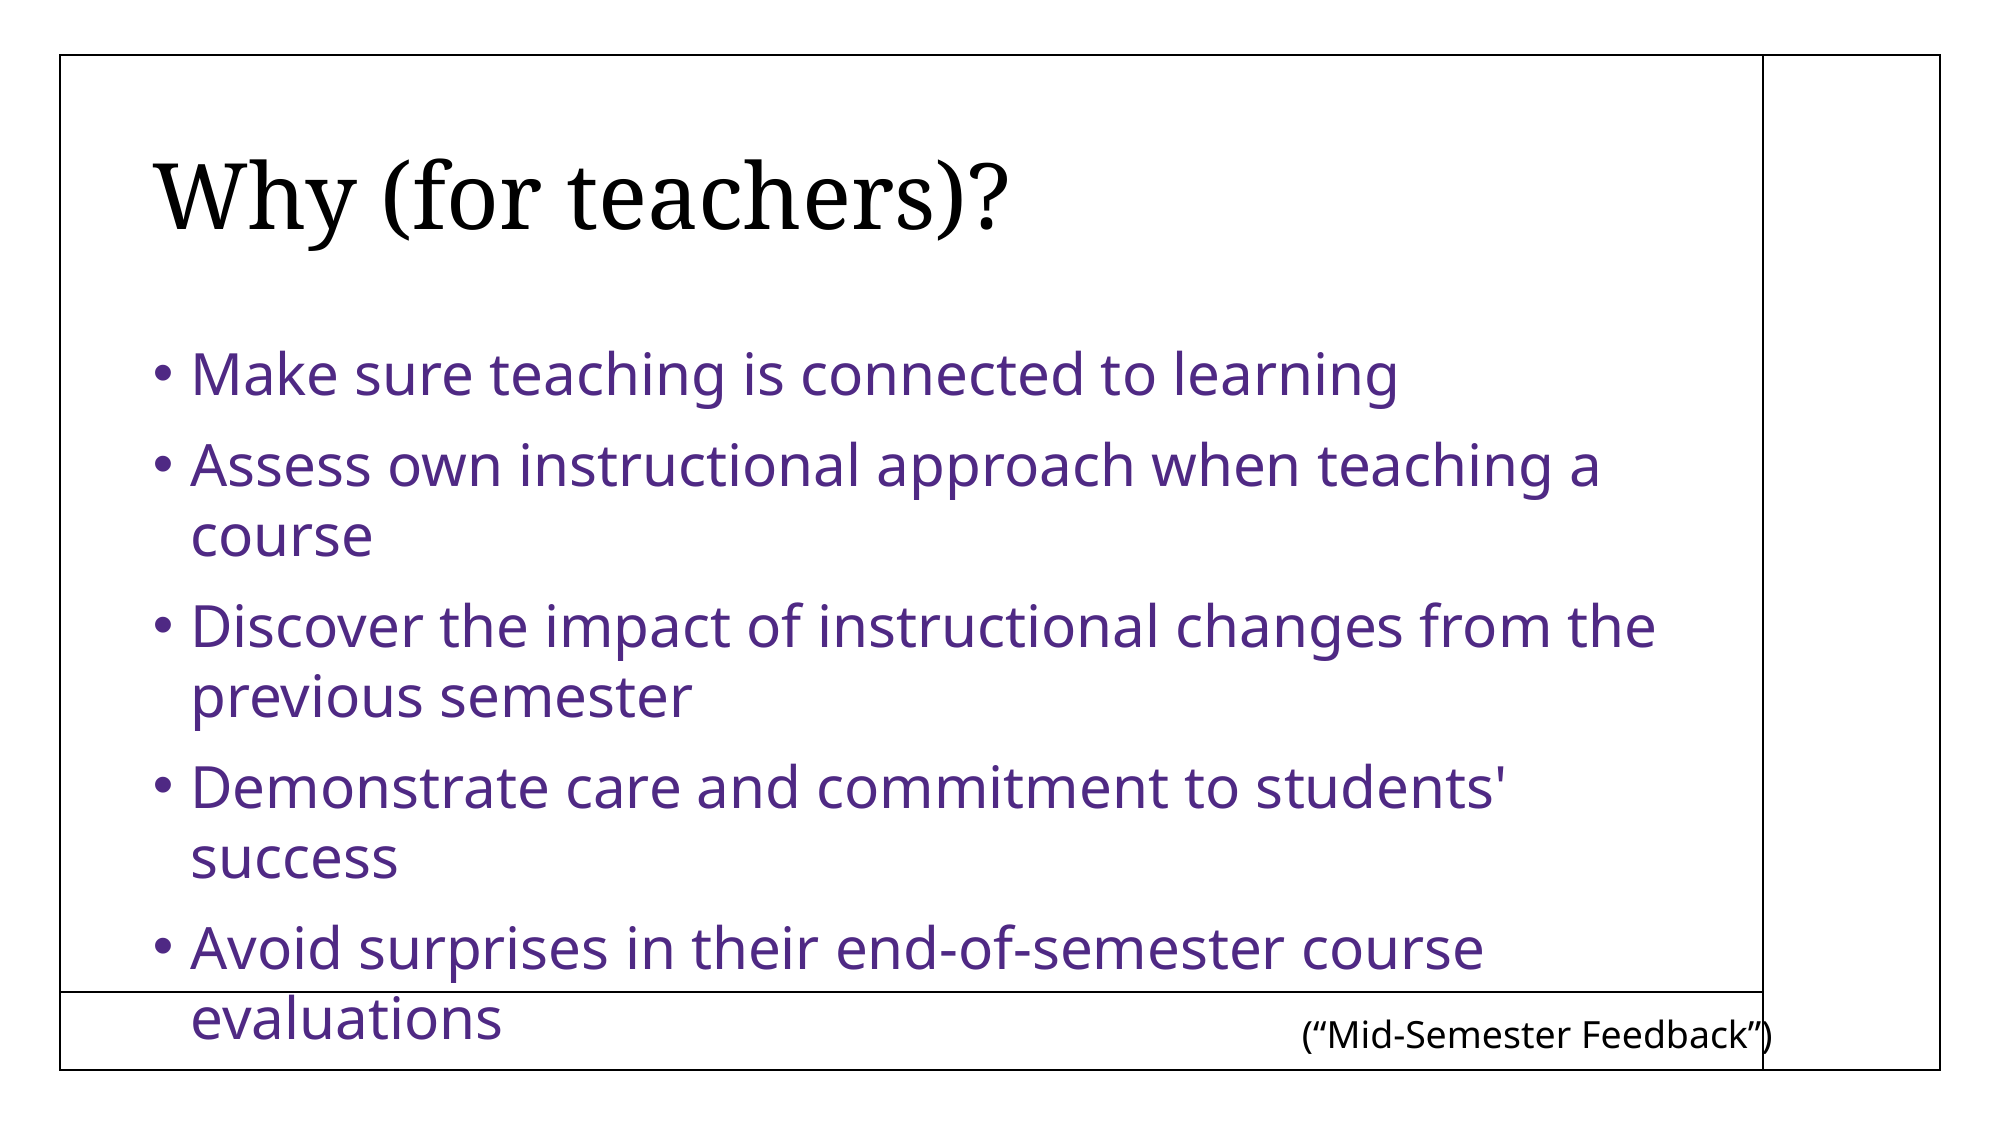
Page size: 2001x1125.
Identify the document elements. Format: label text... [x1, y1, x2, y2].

list Make sure teaching is connected to learning Assess own instructional approach when teaching a course Discover the impact of instructional changes from the previous semester Demonstrate care and commitment to students' success Avoid surprises in their end-of-semester course evaluations [138, 329, 1695, 945]
text_box (“Mid-Semester Feedback”) [1287, 1003, 1788, 1064]
title Why (for teachers)? [138, 90, 1695, 309]
